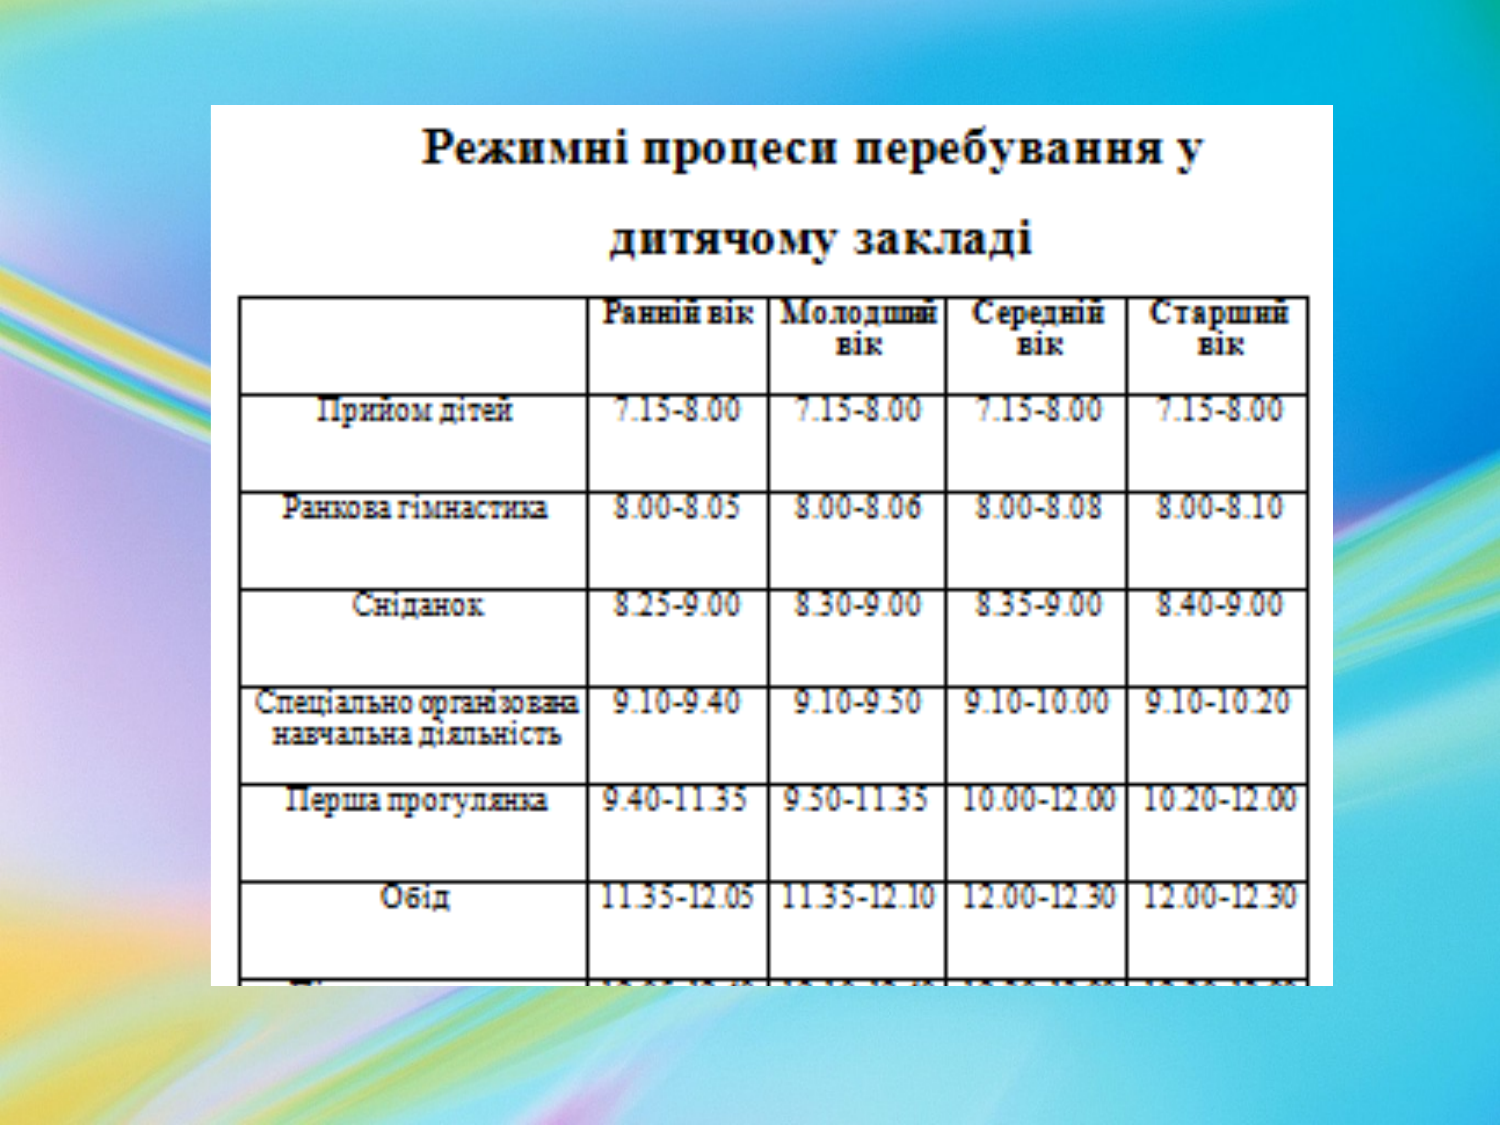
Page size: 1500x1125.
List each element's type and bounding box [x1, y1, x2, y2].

picture [210, 105, 1334, 986]
list [0, 0, 1500, 1125]
